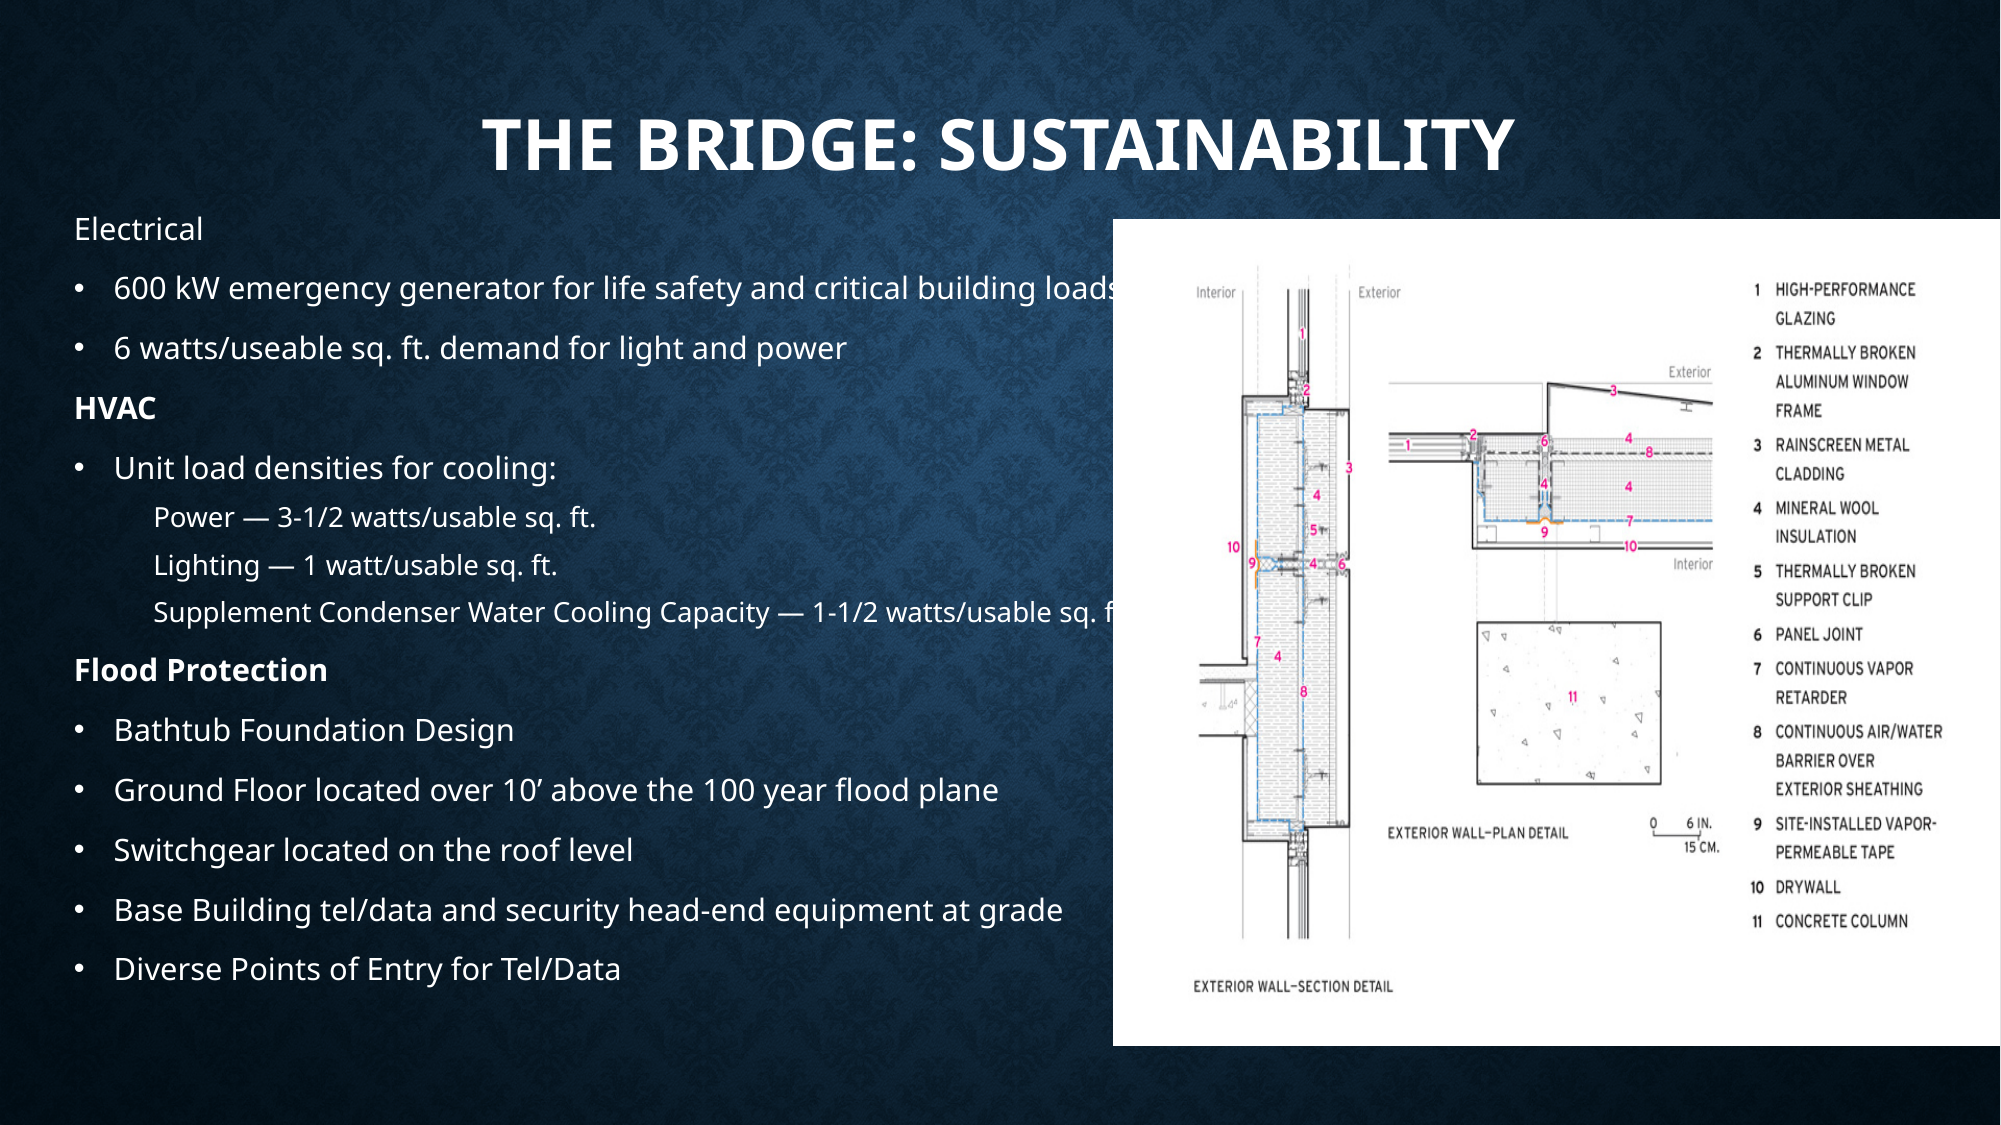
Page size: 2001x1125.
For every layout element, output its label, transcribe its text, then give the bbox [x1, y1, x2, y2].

list Electrical 600 kW emergency generator for life safety and critical building loads 6 watts/useable sq. ft. demand for light and power HVAC Unit load densities for cooling: Power — 3-1/2 watts/usable sq. ft. Lighting — 1 watt/usable sq. ft. Supplement Condenser Water Cooling Capacity — 1-1/2 watts/usable sq. ft. Flood Protection Bathtub Foundation Design Ground Floor located over 10’ above the 100 year flood plane Switchgear located on the roof level Base Building tel/data and security head-end equipment at grade Diverse Points of Entry for Tel/Data [59, 194, 1150, 1046]
picture [1112, 219, 2000, 1047]
title The Bridge: Sustainability [149, 99, 1849, 195]
